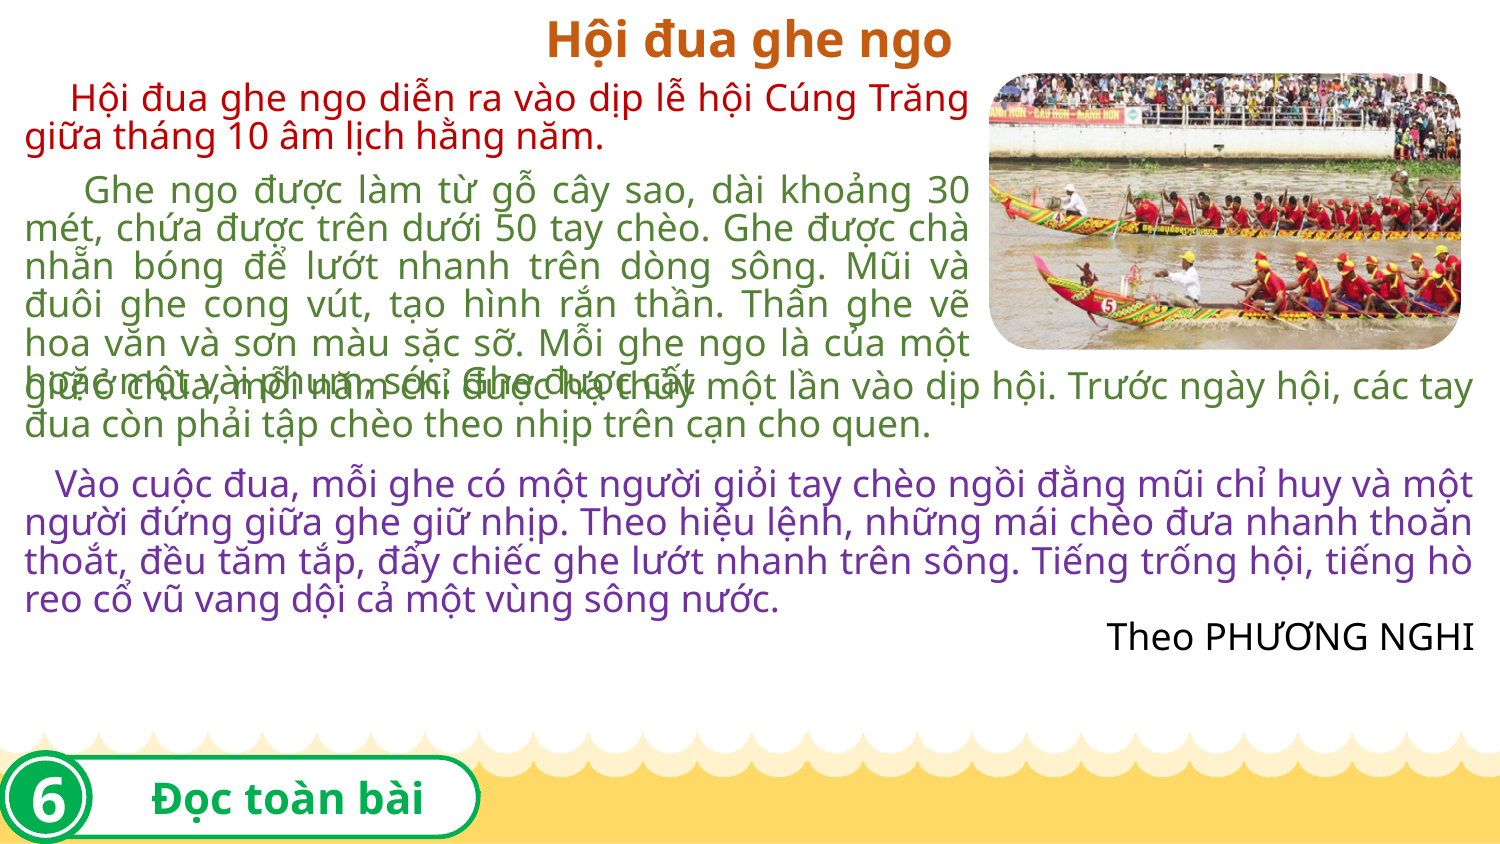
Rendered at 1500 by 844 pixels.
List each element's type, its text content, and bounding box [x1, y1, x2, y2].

text_box Hội đua ghe ngo diễn ra vào dịp lễ hội Cúng Trăng giữa tháng 10 âm lịch hằng năm. [9, 73, 986, 165]
text_box Hội đua ghe ngo [168, 1, 1332, 73]
text_box giữ ở chùa, mỗi năm chỉ được hạ thủy một lần vào dịp hội. Trước ngày hội, các tay đua còn phải tập chèo theo nhịp trên cạn cho quen. [9, 361, 1490, 453]
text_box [1, 752, 479, 842]
picture [988, 73, 1461, 350]
text_box Vào cuộc đua, mỗi ghe có một người giỏi tay chèo ngồi đằng mũi chỉ huy và một người đứng giữa ghe giữ nhịp. Theo hiệu lệnh, những mái chèo đưa nhanh thoăn thoắt, đều tăm tắp, đẩy chiếc ghe lướt nhanh trên sông. Tiếng trống hội, tiếng hò reo cổ vũ vang dội cả một vùng sông nước. Theo PHƯƠNG NGHI [9, 459, 1490, 666]
text_box Ghe ngo được làm từ gỗ cây sao, dài khoảng 30 mét, chứa được trên dưới 50 tay chèo. Ghe được chà nhẵn bóng để lướt nhanh trên dòng sông. Mũi và đuôi ghe cong vút, tạo hình rắn thần. Thân ghe vẽ hoa văn và sơn màu sặc sỡ. Mỗi ghe ngo là của một hoặc một vài phum, sóc. Ghe được cất [9, 165, 986, 361]
